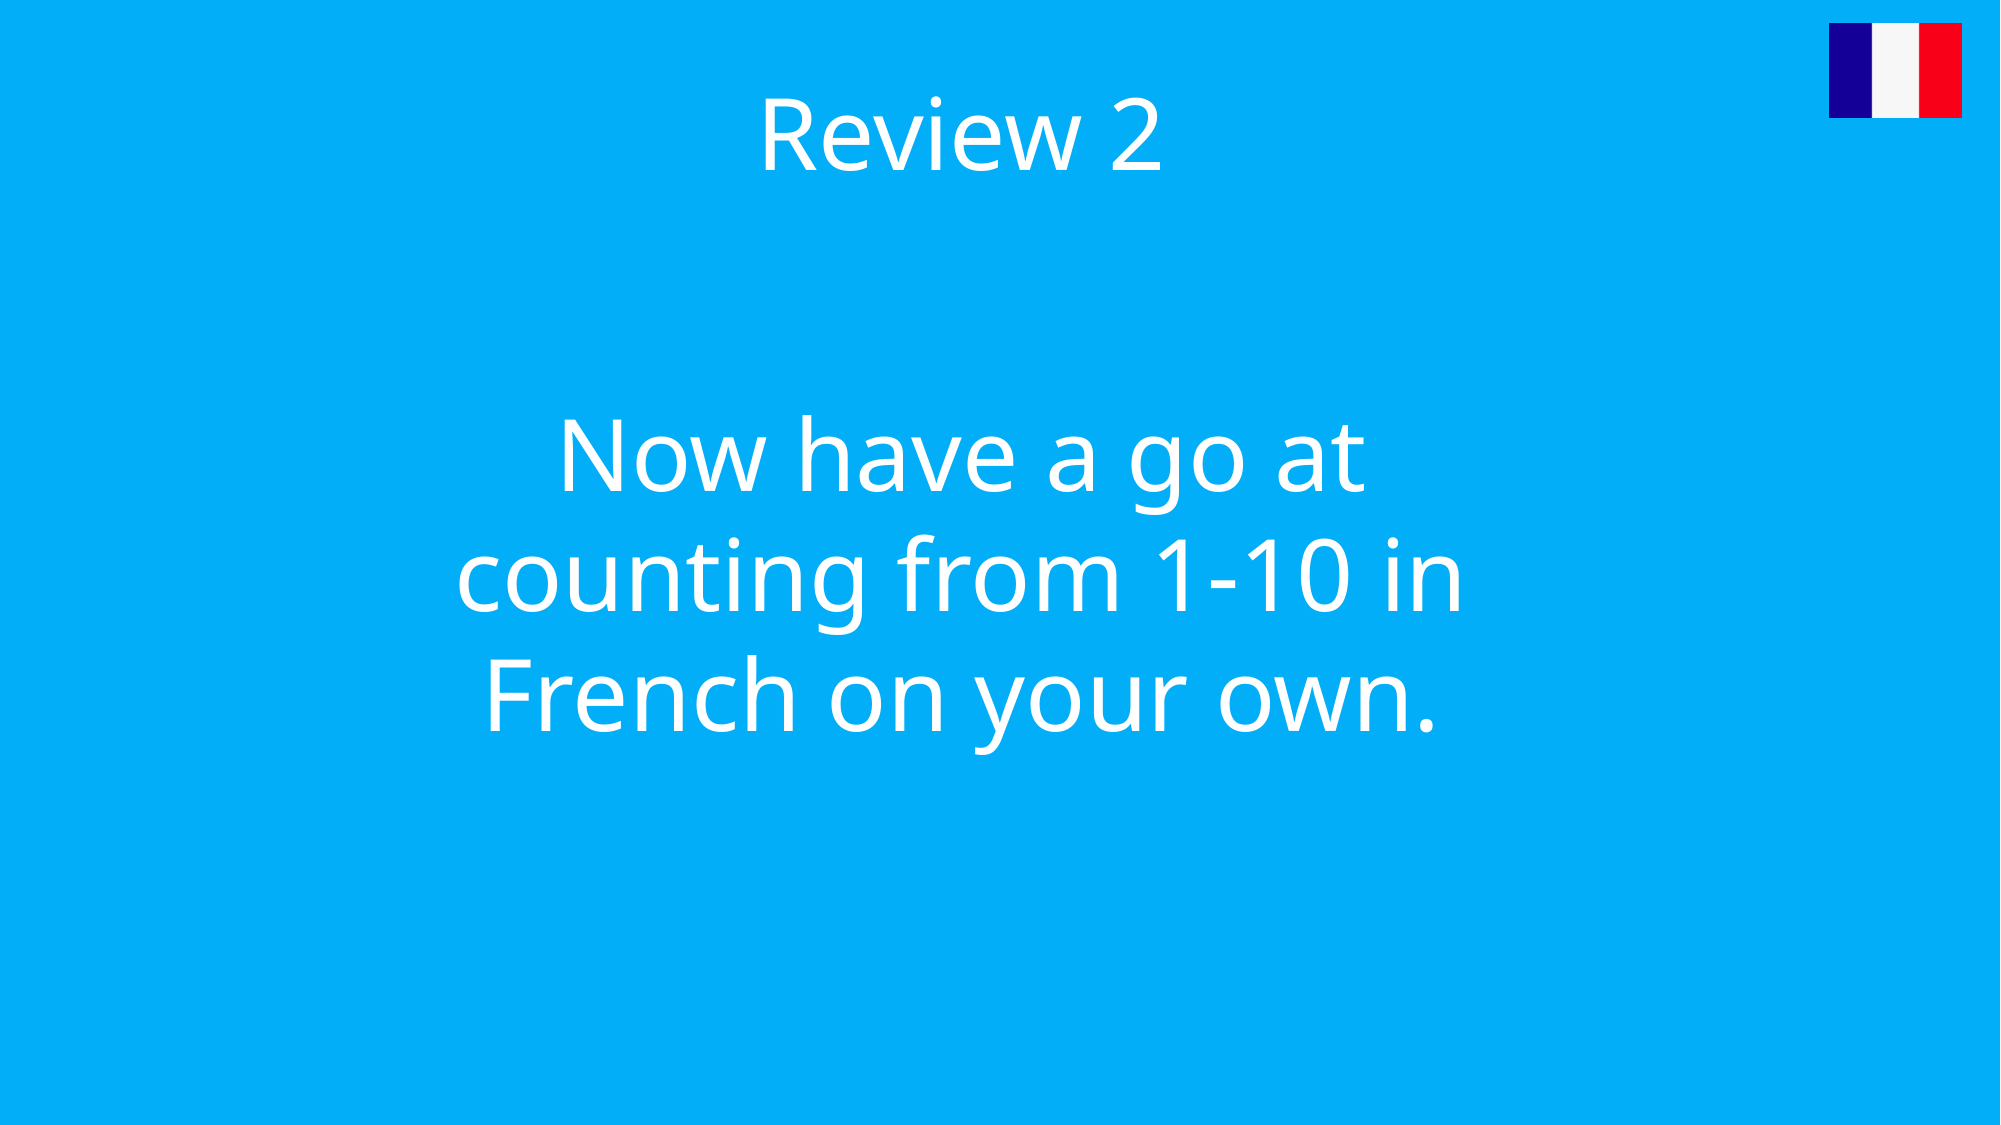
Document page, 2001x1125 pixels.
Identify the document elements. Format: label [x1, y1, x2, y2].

picture [1279, 437, 1321, 491]
picture [1050, 437, 1092, 491]
picture [491, 660, 530, 730]
picture [803, 416, 847, 490]
picture [570, 558, 615, 611]
picture [748, 656, 792, 730]
picture [1302, 539, 1348, 611]
picture [1421, 720, 1432, 732]
picture [896, 677, 940, 730]
picture [975, 678, 1024, 754]
picture [1156, 677, 1186, 730]
picture [1332, 426, 1363, 491]
picture [637, 437, 685, 491]
picture [1006, 117, 1080, 169]
picture [1161, 540, 1185, 610]
picture [912, 438, 960, 490]
picture [1113, 98, 1159, 169]
picture [976, 557, 1024, 611]
picture [940, 557, 970, 610]
picture [931, 97, 940, 107]
picture [691, 438, 765, 490]
picture [1389, 558, 1397, 610]
picture [638, 677, 682, 730]
picture [1275, 678, 1349, 730]
picture [766, 99, 815, 169]
picture [1250, 540, 1274, 610]
picture [824, 116, 869, 170]
picture [860, 437, 902, 491]
picture [1094, 678, 1139, 731]
picture [460, 557, 497, 611]
picture [932, 117, 940, 169]
picture [1221, 677, 1269, 731]
picture [756, 557, 800, 610]
picture [508, 557, 556, 611]
picture [1194, 437, 1242, 491]
picture [874, 117, 922, 169]
picture [1031, 677, 1079, 731]
picture [730, 558, 738, 610]
picture [687, 546, 718, 611]
picture [1361, 677, 1405, 730]
picture [633, 557, 677, 610]
picture [1388, 538, 1397, 548]
picture [898, 535, 933, 610]
picture [1132, 437, 1178, 514]
picture [815, 557, 861, 634]
picture [1414, 557, 1458, 610]
picture [542, 677, 572, 730]
picture [1040, 557, 1116, 610]
picture [832, 677, 880, 731]
picture [578, 677, 623, 731]
picture [1830, 24, 1961, 117]
picture [729, 538, 738, 548]
picture [955, 116, 1000, 170]
picture [565, 420, 621, 490]
picture [697, 677, 734, 731]
picture [1212, 581, 1235, 588]
picture [968, 437, 1013, 491]
